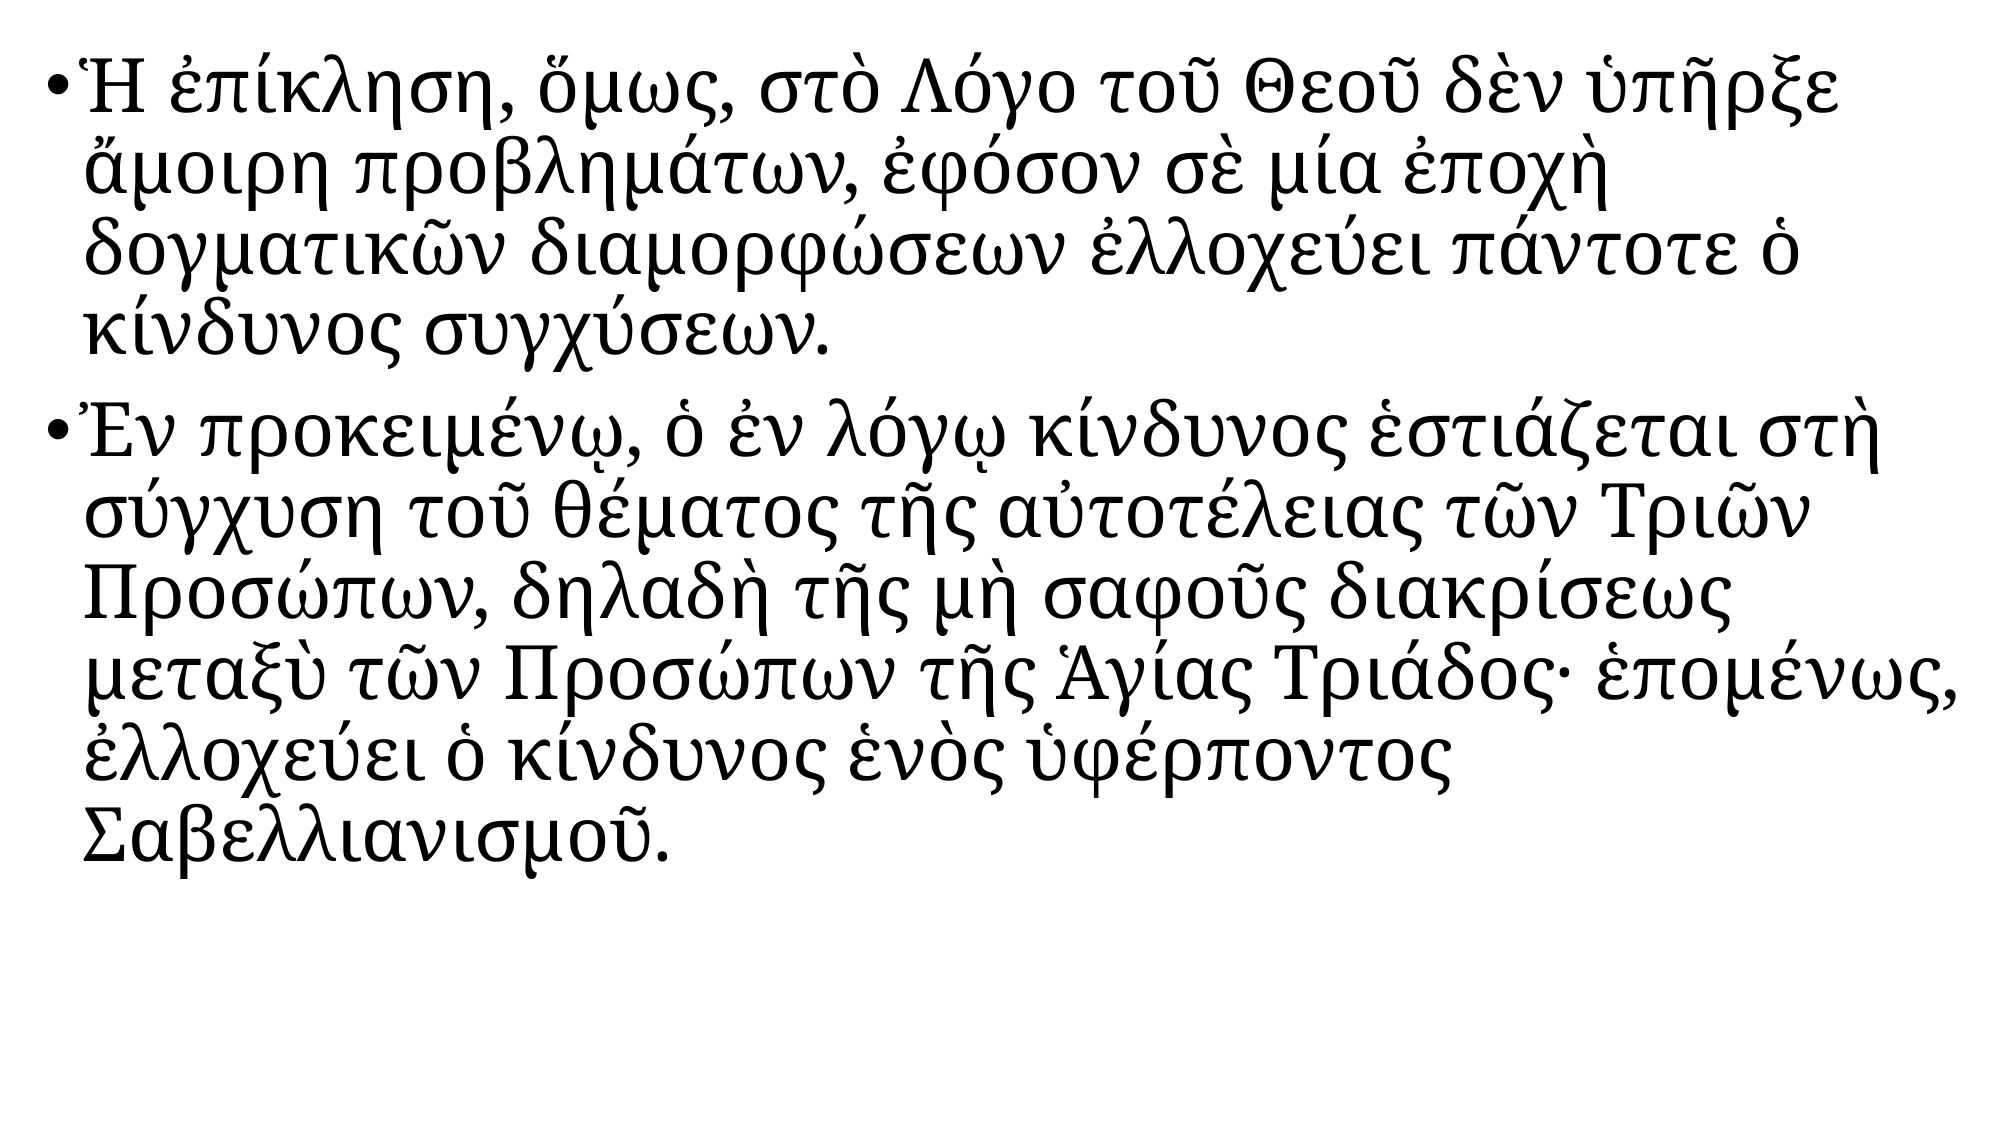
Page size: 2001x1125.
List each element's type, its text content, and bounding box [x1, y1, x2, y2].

list Ἡ ἐπίκληση, ὅμως, στὸ Λόγο τοῦ Θεοῦ δὲν ὑπῆρξε ἄμοιρη προβλημάτων, ἐφόσον σὲ μία ἐποχὴ δογματικῶν διαμορφώσεων ἐλλοχεύει πάντοτε ὁ κίνδυνος συγχύσεων. Ἐν προκειμένῳ, ὁ ἐν λόγῳ κίνδυνος ἑστιάζεται στὴ σύγχυση τοῦ θέματος τῆς αὐτοτέλειας τῶν Τριῶν Προσώπων, δηλαδὴ τῆς μὴ σαφοῦς διακρίσεως μεταξὺ τῶν Προσώπων τῆς Ἁγίας Τριάδος· ἑπομένως, ἐλλοχεύει ὁ κίνδυνος ἑνὸς ὑφέρποντος Σαβελλιανισμοῦ. [30, 39, 1978, 1105]
